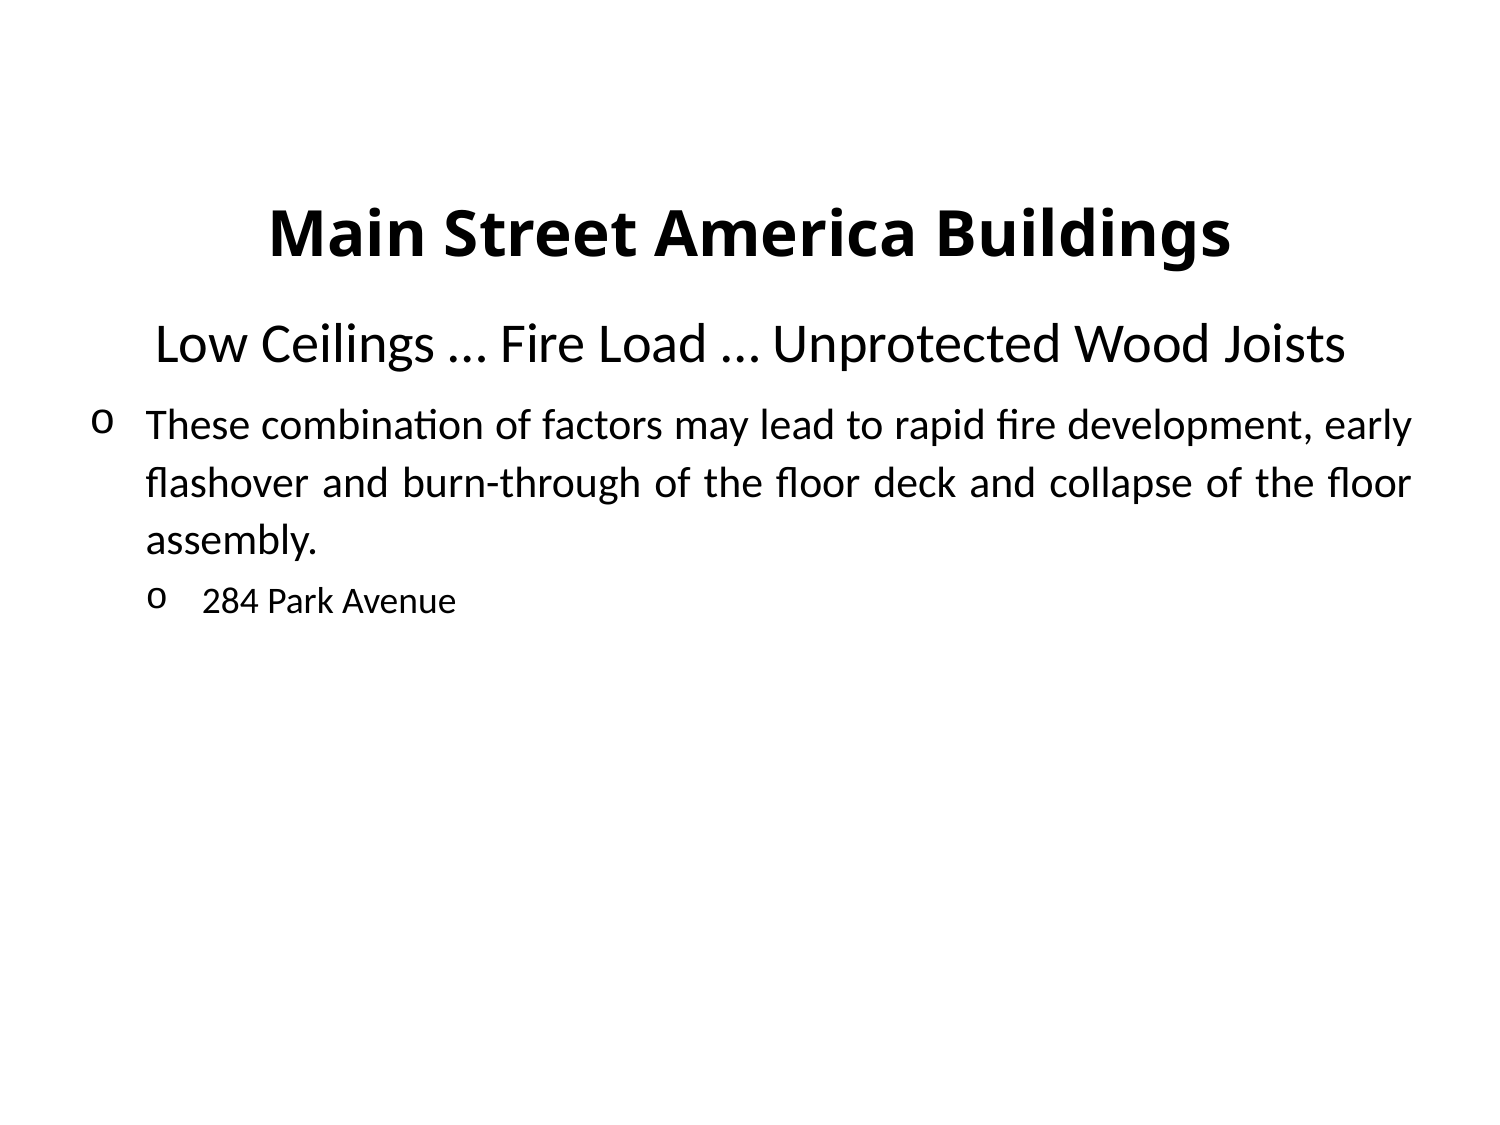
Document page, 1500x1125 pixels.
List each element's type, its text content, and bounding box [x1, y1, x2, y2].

subtitle Low Ceilings … Fire Load … Unprotected Wood Joists These combination of factors may lead to rapid fire development, early flashover and burn-through of the floor deck and collapse of the floor assembly. 284 Park Avenue [74, 306, 1428, 946]
title Main Street America Buildings [187, 144, 1313, 278]
